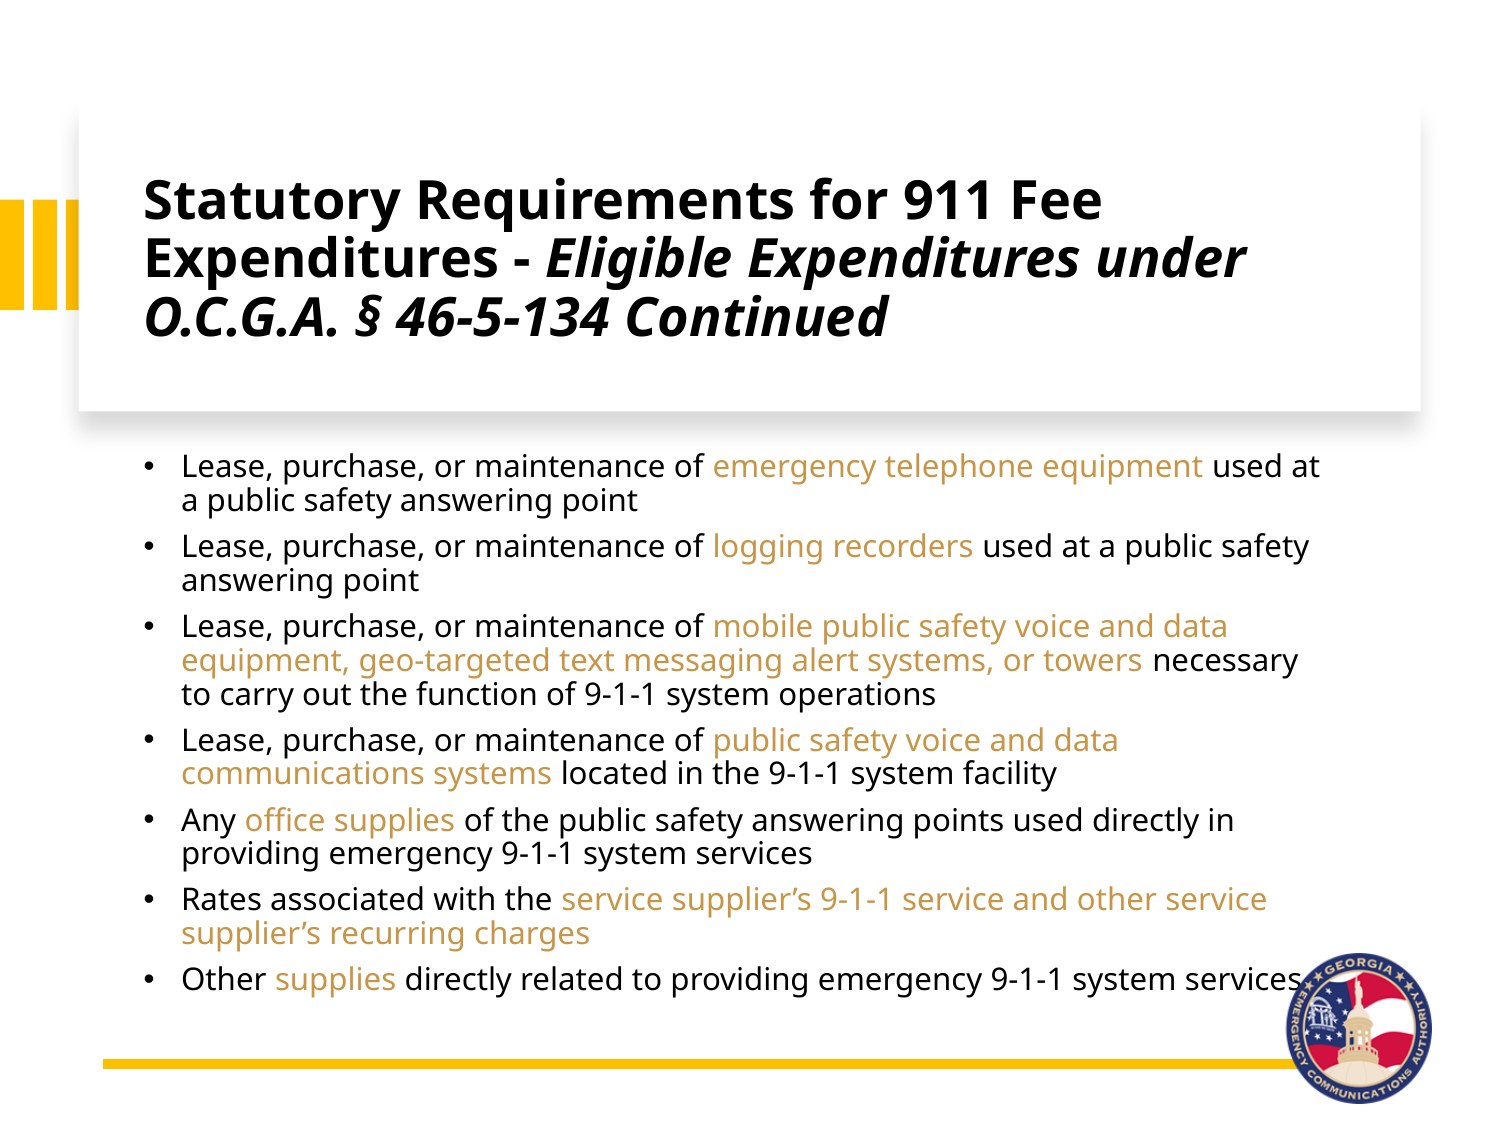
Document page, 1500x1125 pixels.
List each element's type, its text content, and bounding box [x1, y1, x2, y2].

picture [1277, 953, 1432, 1104]
text_box [78, 100, 1422, 412]
list Lease, purchase, or maintenance of emergency telephone equipment used at a public safety answering point Lease, purchase, or maintenance of logging recorders used at a public safety answering point Lease, purchase, or maintenance of mobile public safety voice and data equipment, geo-targeted text messaging alert systems, or towers necessary to carry out the function of 9-1-1 system operations Lease, purchase, or maintenance of public safety voice and data communications systems located in the 9-1-1 system facility Any office supplies of the public safety answering points used directly in providing emergency 9-1-1 system services Rates associated with the service supplier’s 9-1-1 service and other service supplier’s recurring charges Other supplies directly related to providing emergency 9-1-1 system services [128, 443, 1352, 1008]
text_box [0, 199, 90, 311]
title Statutory Requirements for 911 Fee Expenditures - Eligible Expenditures under O.C.G.A. § 46-5-134 Continued [128, 132, 1352, 388]
text_box [0, 0, 1500, 1125]
